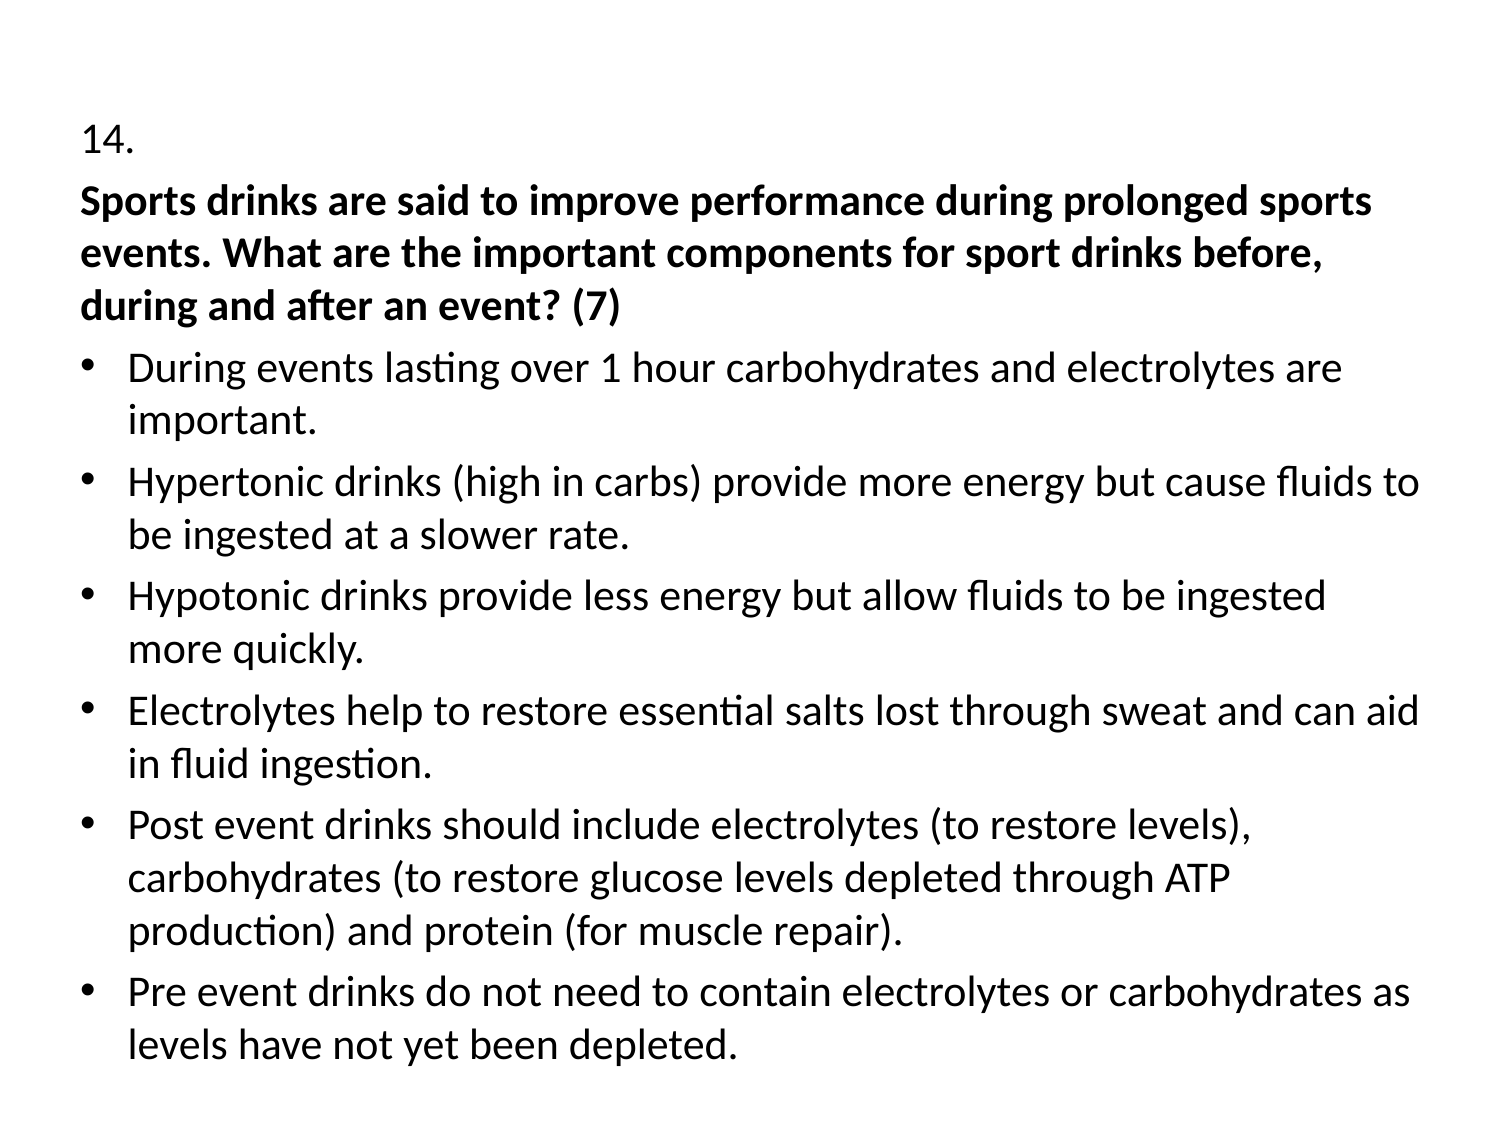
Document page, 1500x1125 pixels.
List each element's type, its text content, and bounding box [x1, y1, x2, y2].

list 14. Sports drinks are said to improve performance during prolonged sports events. What are the important components for sport drinks before, during and after an event? (7) During events lasting over 1 hour carbohydrates and electrolytes are important. Hypertonic drinks (high in carbs) provide more energy but cause fluids to be ingested at a slower rate. Hypotonic drinks provide less energy but allow fluids to be ingested more quickly. Electrolytes help to restore essential salts lost through sweat and can aid in fluid ingestion. Post event drinks should include electrolytes (to restore levels), carbohydrates (to restore glucose levels depleted through ATP production) and protein (for muscle repair). Pre event drinks do not need to contain electrolytes or carbohydrates as levels have not yet been depleted. [64, 101, 1439, 1083]
